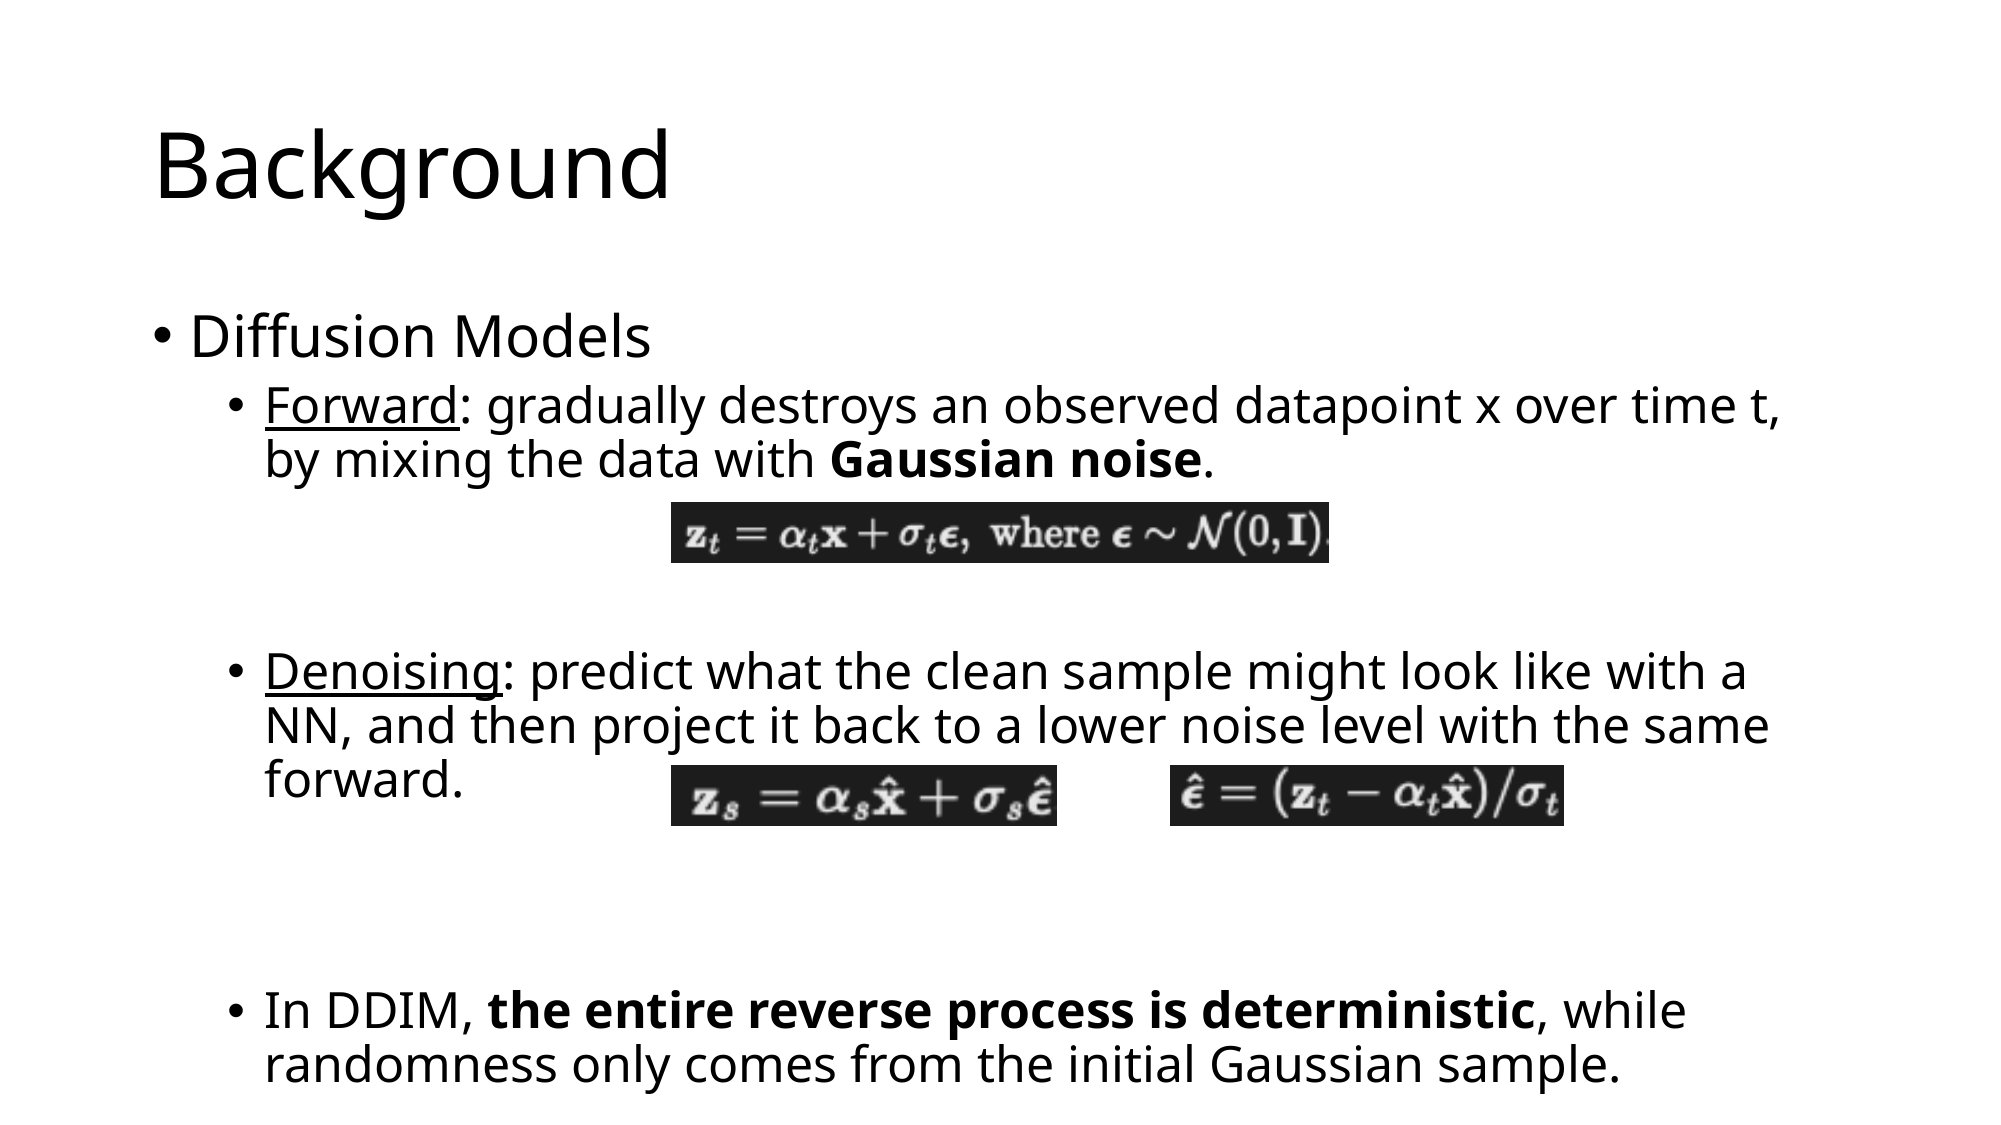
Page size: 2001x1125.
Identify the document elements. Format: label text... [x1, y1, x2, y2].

list Diffusion Models Forward: gradually destroys an observed datapoint x over time t, by mixing the data with Gaussian noise. Denoising: predict what the clean sample might look like with a NN, and then project it back to a lower noise level with the same forward. In DDIM, the entire reverse process is deterministic, while randomness only comes from the initial Gaussian sample. [137, 299, 1863, 1014]
picture [671, 502, 1329, 563]
picture [1170, 765, 1564, 826]
title Background [137, 59, 1863, 278]
picture [671, 765, 1057, 826]
